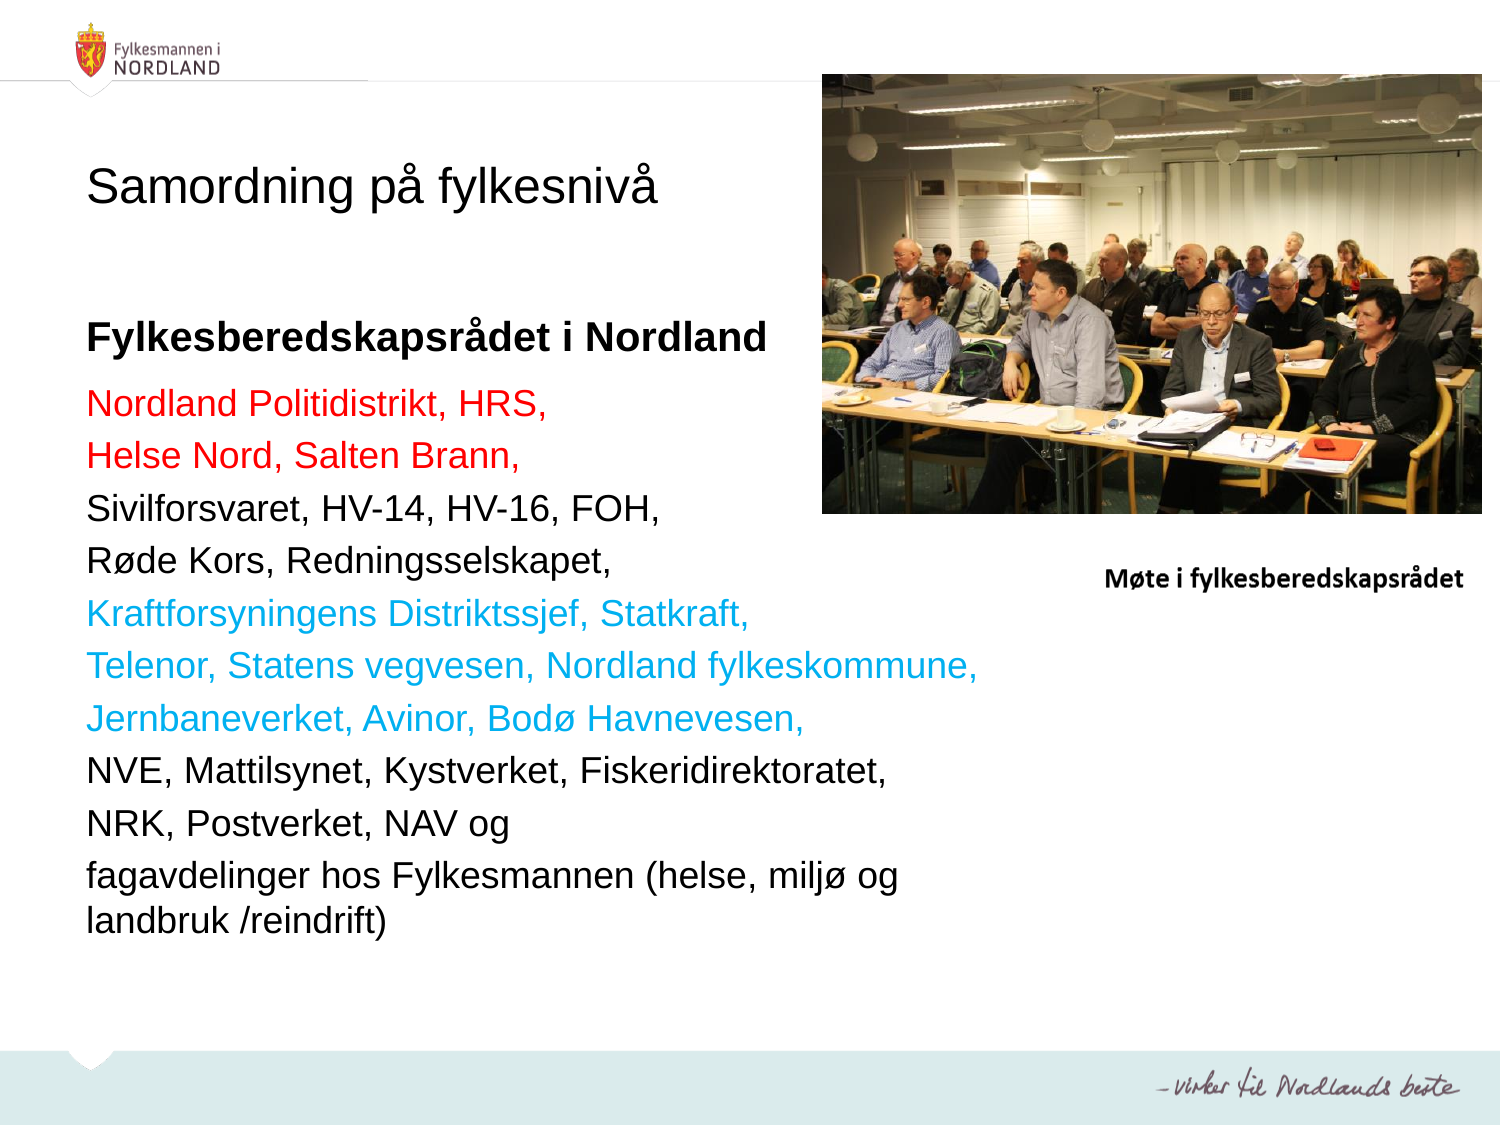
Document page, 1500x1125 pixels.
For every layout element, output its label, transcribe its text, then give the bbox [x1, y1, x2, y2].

picture [1085, 549, 1483, 614]
picture [0, 0, 1500, 515]
picture [0, 1043, 1500, 1125]
text_box Samordning på fylkesnivå Fylkesberedskapsrådet i Nordland Nordland Politidistrikt, HRS, Helse Nord, Salten Brann, Sivilforsvaret, HV-14, HV-16, FOH, Røde Kors, Redningsselskapet, Kraftforsyningens Distriktssjef, Statkraft, Telenor, Statens vegvesen, Nordland fylkeskommune, Jernbaneverket, Avinor, Bodø Havnevesen, NVE, Mattilsynet, Kystverket, Fiskeridirektoratet, NRK, Postverket, NAV og fagavdelinger hos Fylkesmannen (helse, miljø og landbruk /reindrift) [70, 105, 1017, 1013]
